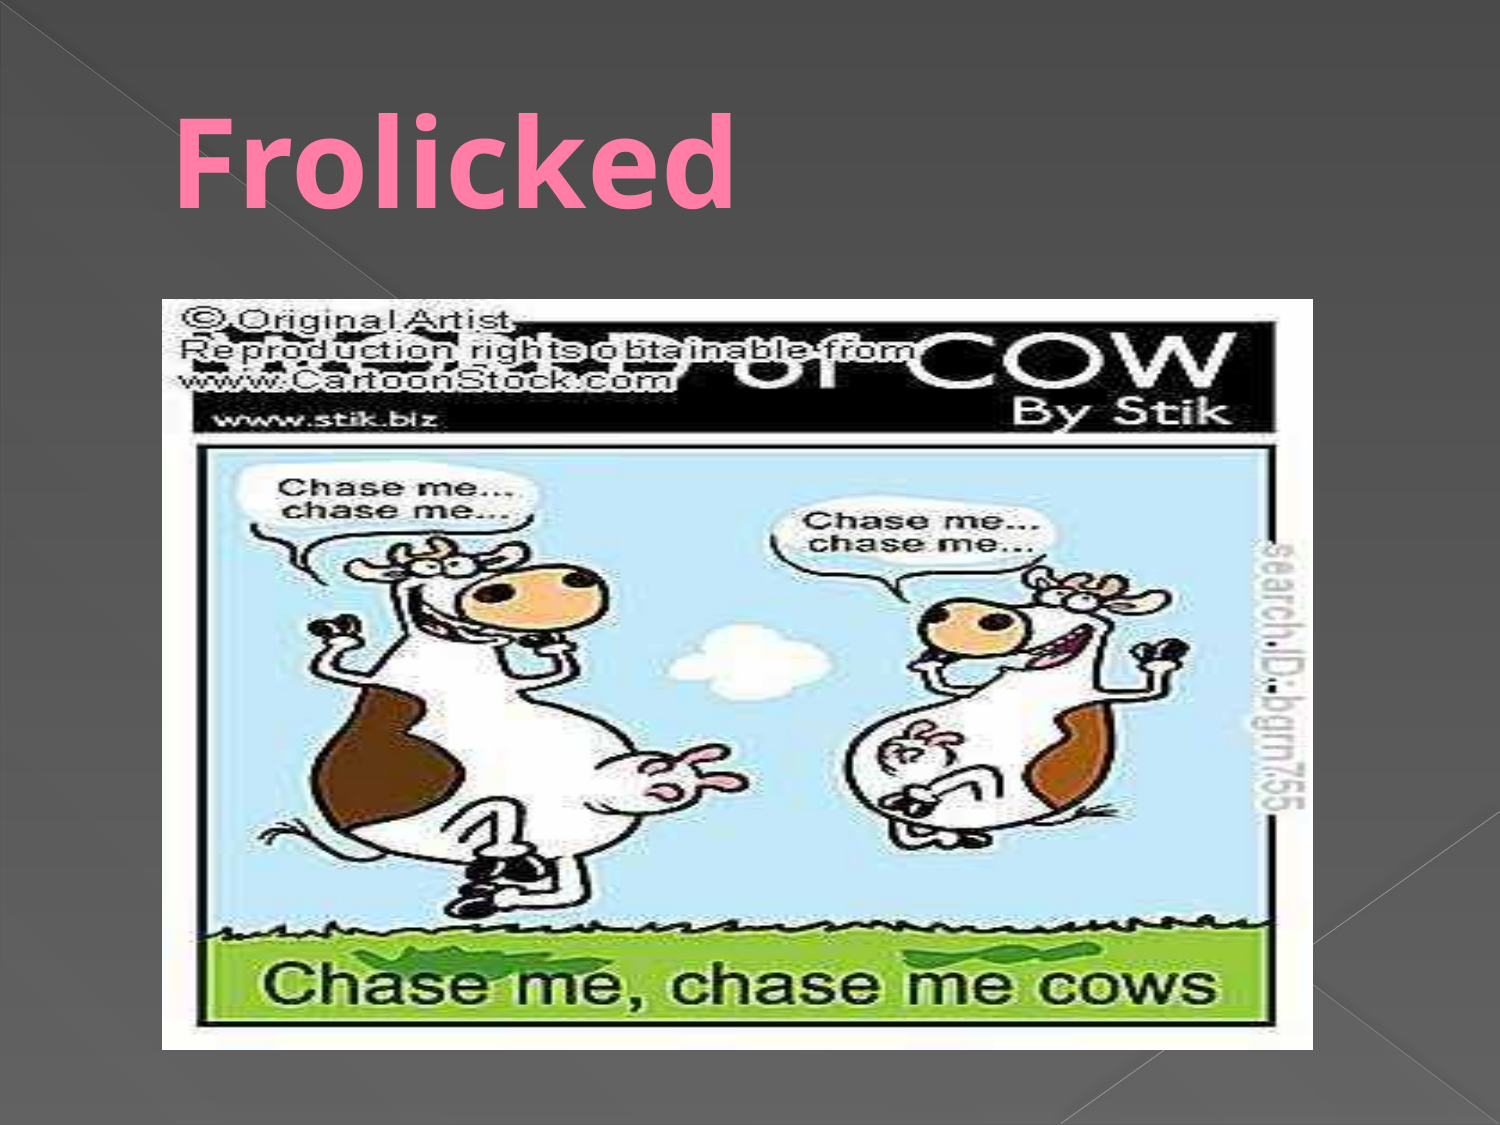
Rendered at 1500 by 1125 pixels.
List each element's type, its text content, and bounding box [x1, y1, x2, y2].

title Frolicked [75, 43, 1425, 274]
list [162, 299, 1313, 1051]
